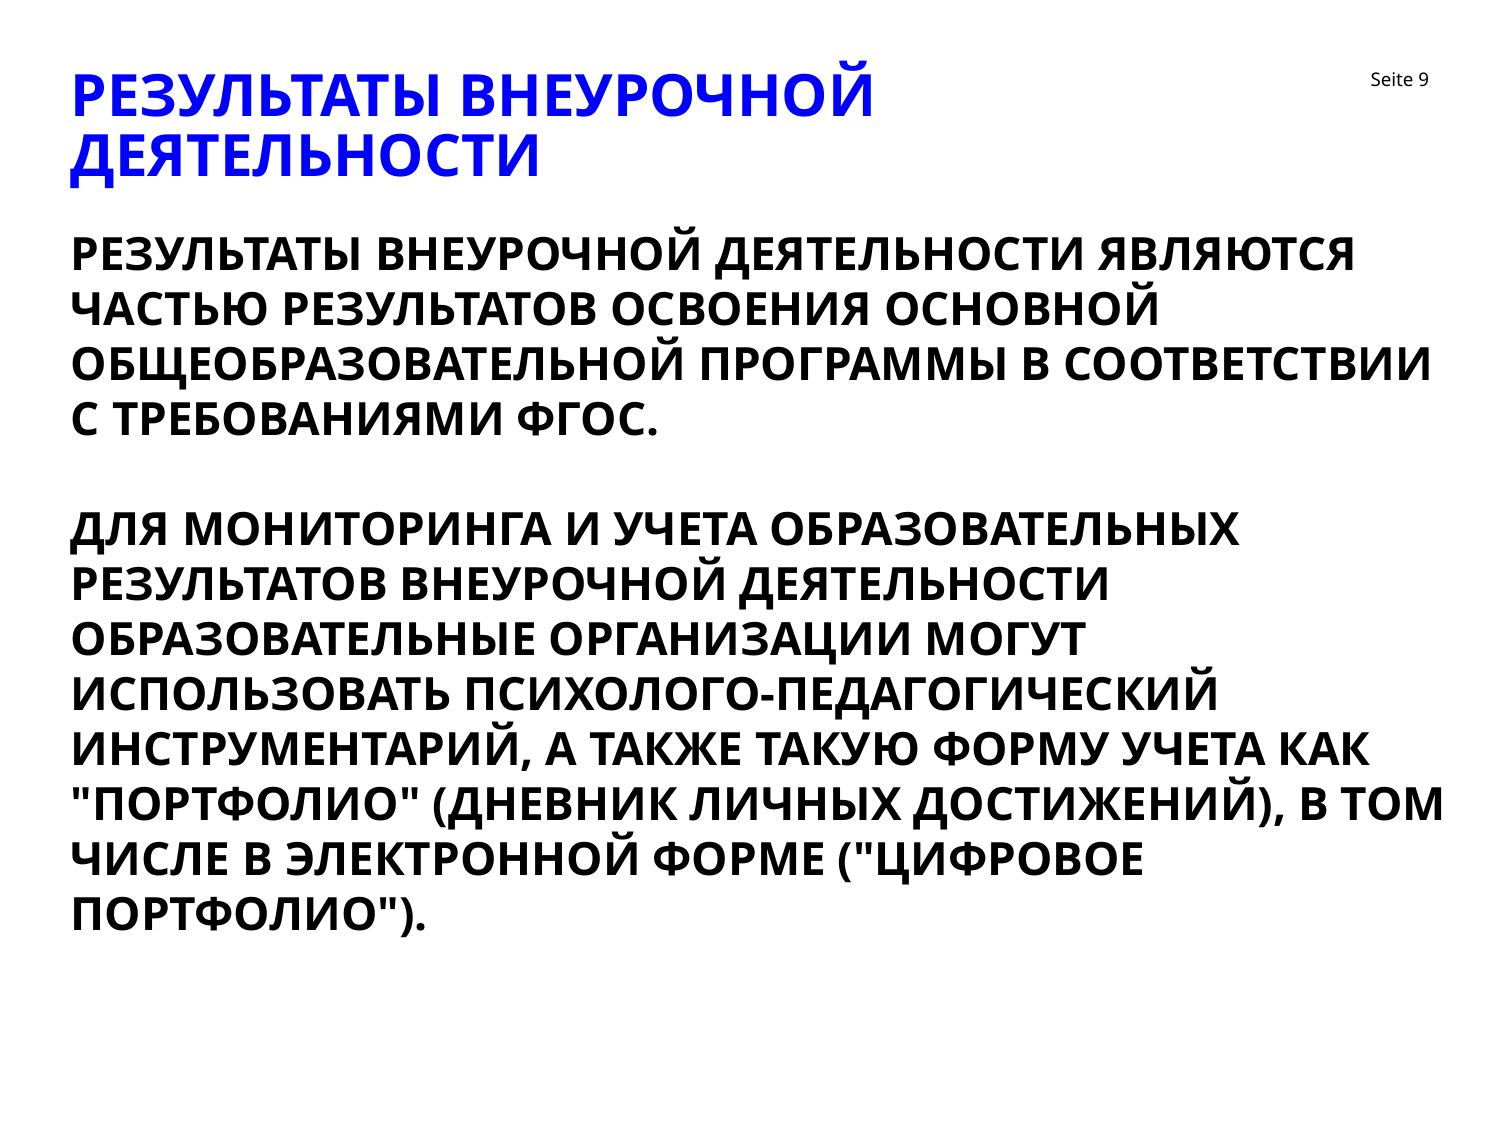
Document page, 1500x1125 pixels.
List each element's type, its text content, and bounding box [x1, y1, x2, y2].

list Результаты внеурочной деятельности являются частью результатов освоения основной общеобразовательной программы в соответствии с требованиями ФГОС. Для мониторинга и учета образовательных результатов внеурочной деятельности образовательные организации могут использовать психолого-педагогический инструментарий, а также такую форму учета как "портфолио" (дневник личных достижений), в том числе в электронной форме ("цифровое портфолио"). [70, 224, 1463, 1075]
title Результаты внеурочной деятельности [70, 69, 1325, 213]
